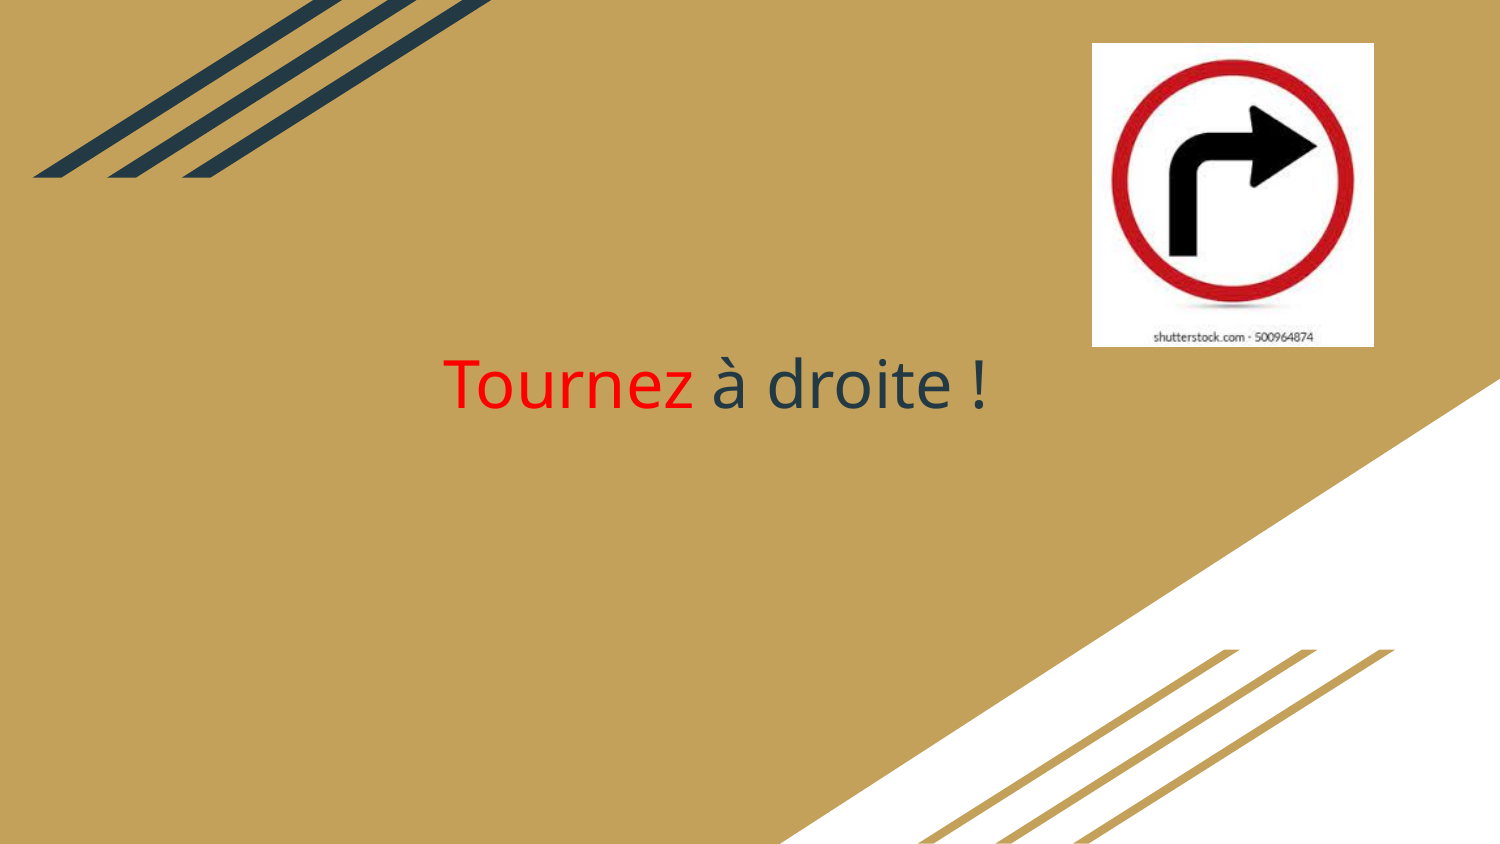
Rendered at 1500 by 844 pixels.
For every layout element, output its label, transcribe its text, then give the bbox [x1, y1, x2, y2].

title Tournez à droite ! [17, 43, 1415, 800]
picture [1092, 43, 1374, 347]
